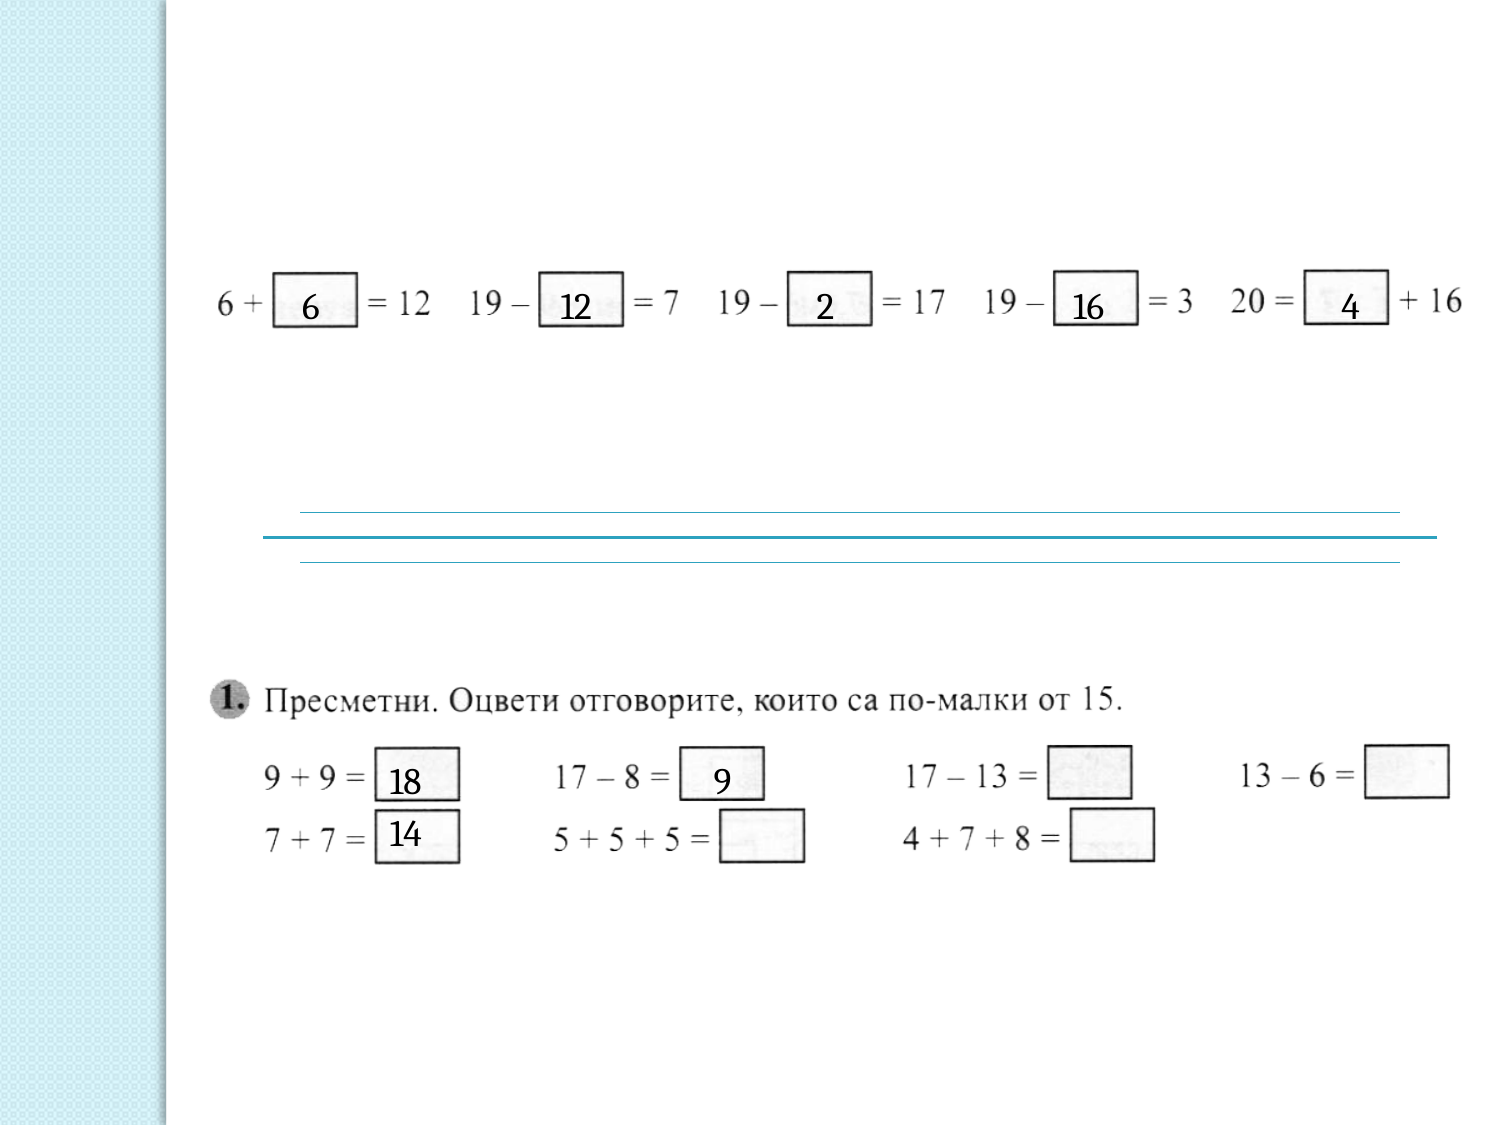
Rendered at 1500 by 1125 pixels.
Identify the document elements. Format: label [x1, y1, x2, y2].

picture [174, 664, 1500, 901]
picture [177, 262, 1488, 333]
